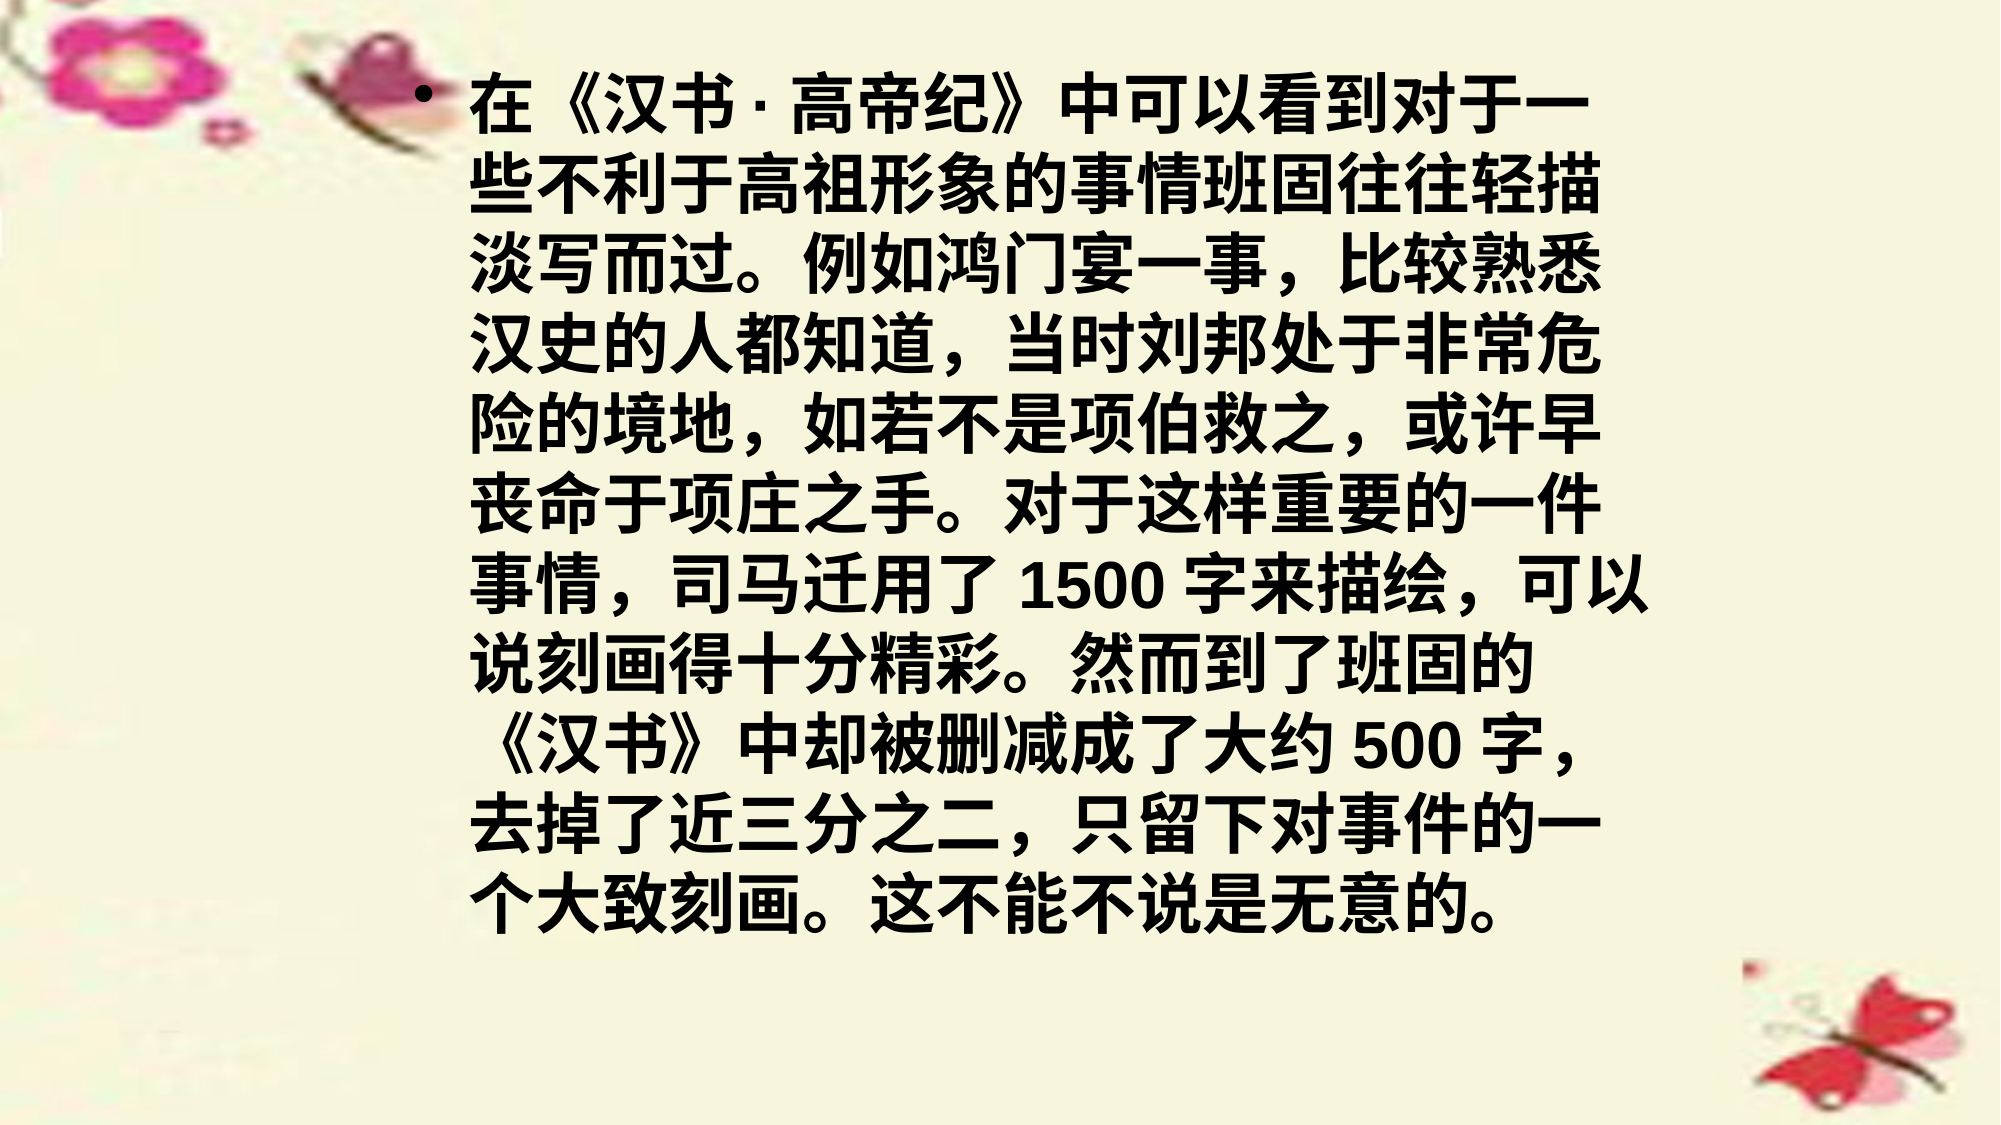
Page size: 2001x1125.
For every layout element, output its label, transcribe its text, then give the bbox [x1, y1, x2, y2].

picture [0, 0, 2001, 1125]
list 在《汉书·高帝纪》中可以看到对于一些不利于高祖形象的事情班固往往轻描淡写而过。例如鸿门宴一事，比较熟悉汉史的人都知道，当时刘邦处于非常危险的境地，如若不是项伯救之，或许早丧命于项庄之手。对于这样重要的一件事情，司马迁用了1500字来描绘，可以说刻画得十分精彩。然而到了班固的《汉书》中却被删减成了大约500字，去掉了近三分之二，只留下对事件的一个大致刻画。这不能不说是无意的。 [397, 54, 1673, 798]
